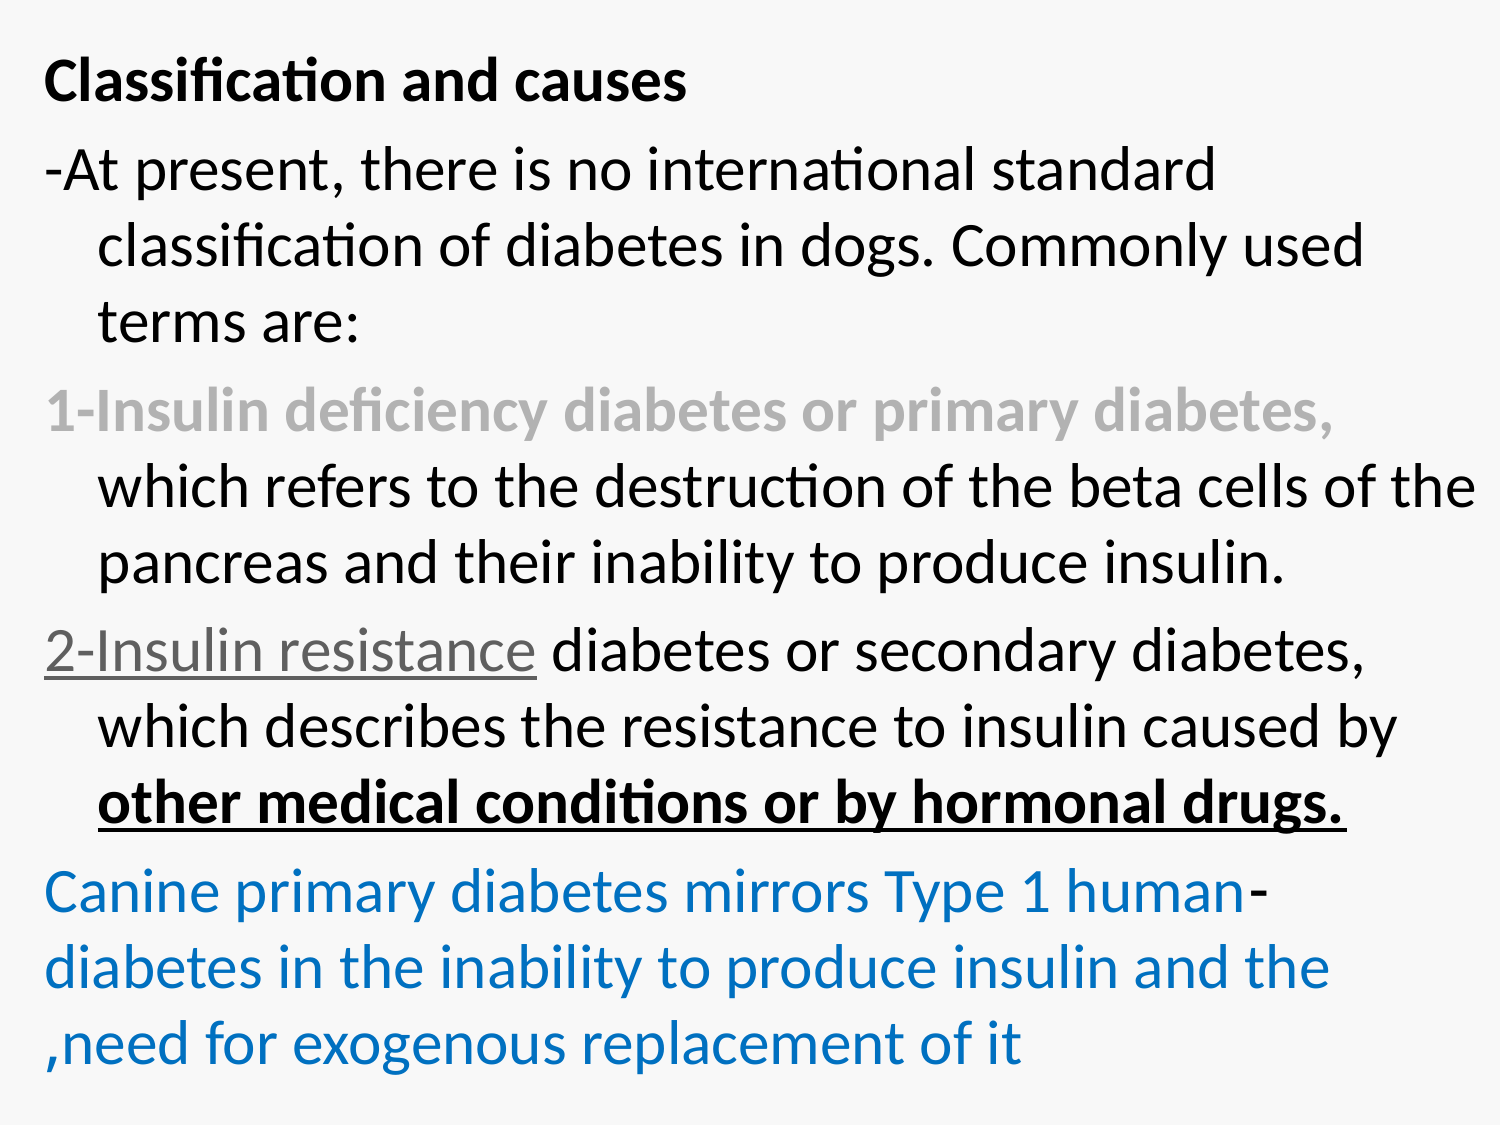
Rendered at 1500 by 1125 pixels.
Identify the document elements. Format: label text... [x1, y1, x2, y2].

list Classification and causes -At present, there is no international standard classification of diabetes in dogs. Commonly used terms are: 1-Insulin deficiency diabetes or primary diabetes, which refers to the destruction of the beta cells of the pancreas and their inability to produce insulin. 2-Insulin resistance diabetes or secondary diabetes, which describes the resistance to insulin caused by other medical conditions or by hormonal drugs. -Canine primary diabetes mirrors Type 1 human diabetes in the inability to produce insulin and the need for exogenous replacement of it, [29, 30, 1500, 1094]
